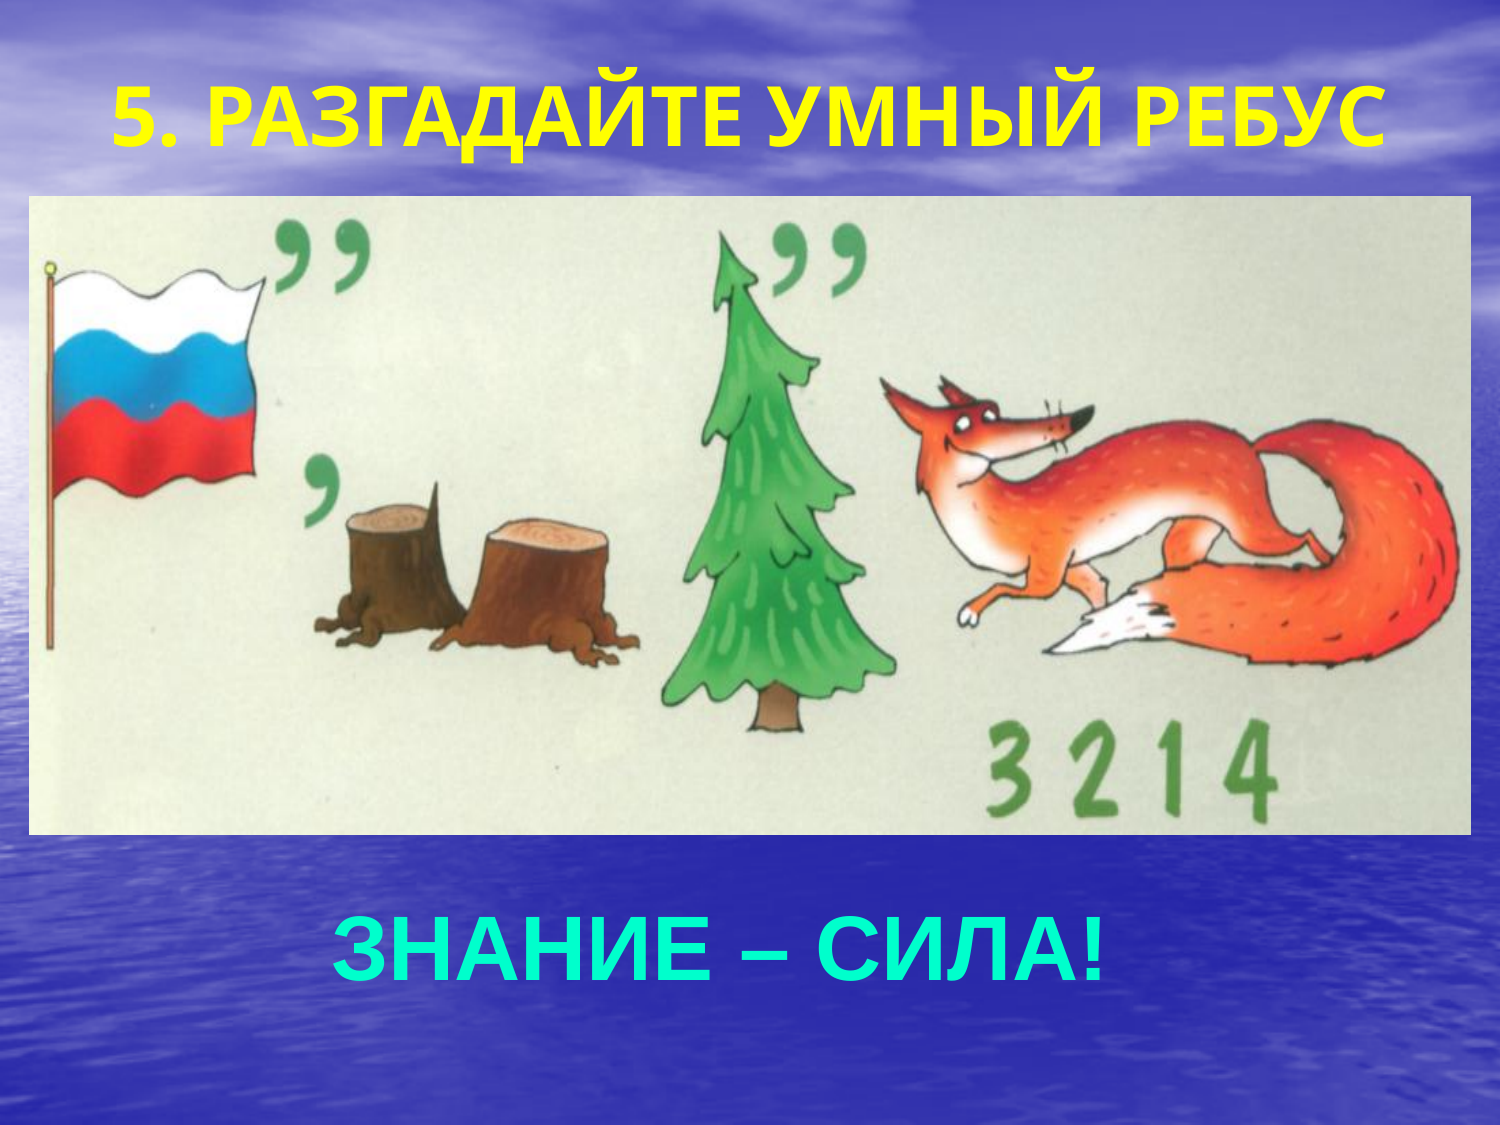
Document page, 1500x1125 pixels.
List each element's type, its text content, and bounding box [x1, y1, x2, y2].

title 5. РАЗГАДАЙТЕ УМНЫЙ РЕБУС [0, 0, 1500, 228]
text_box ЗНАНИЕ – СИЛА! [112, 881, 1329, 1012]
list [29, 196, 1471, 836]
